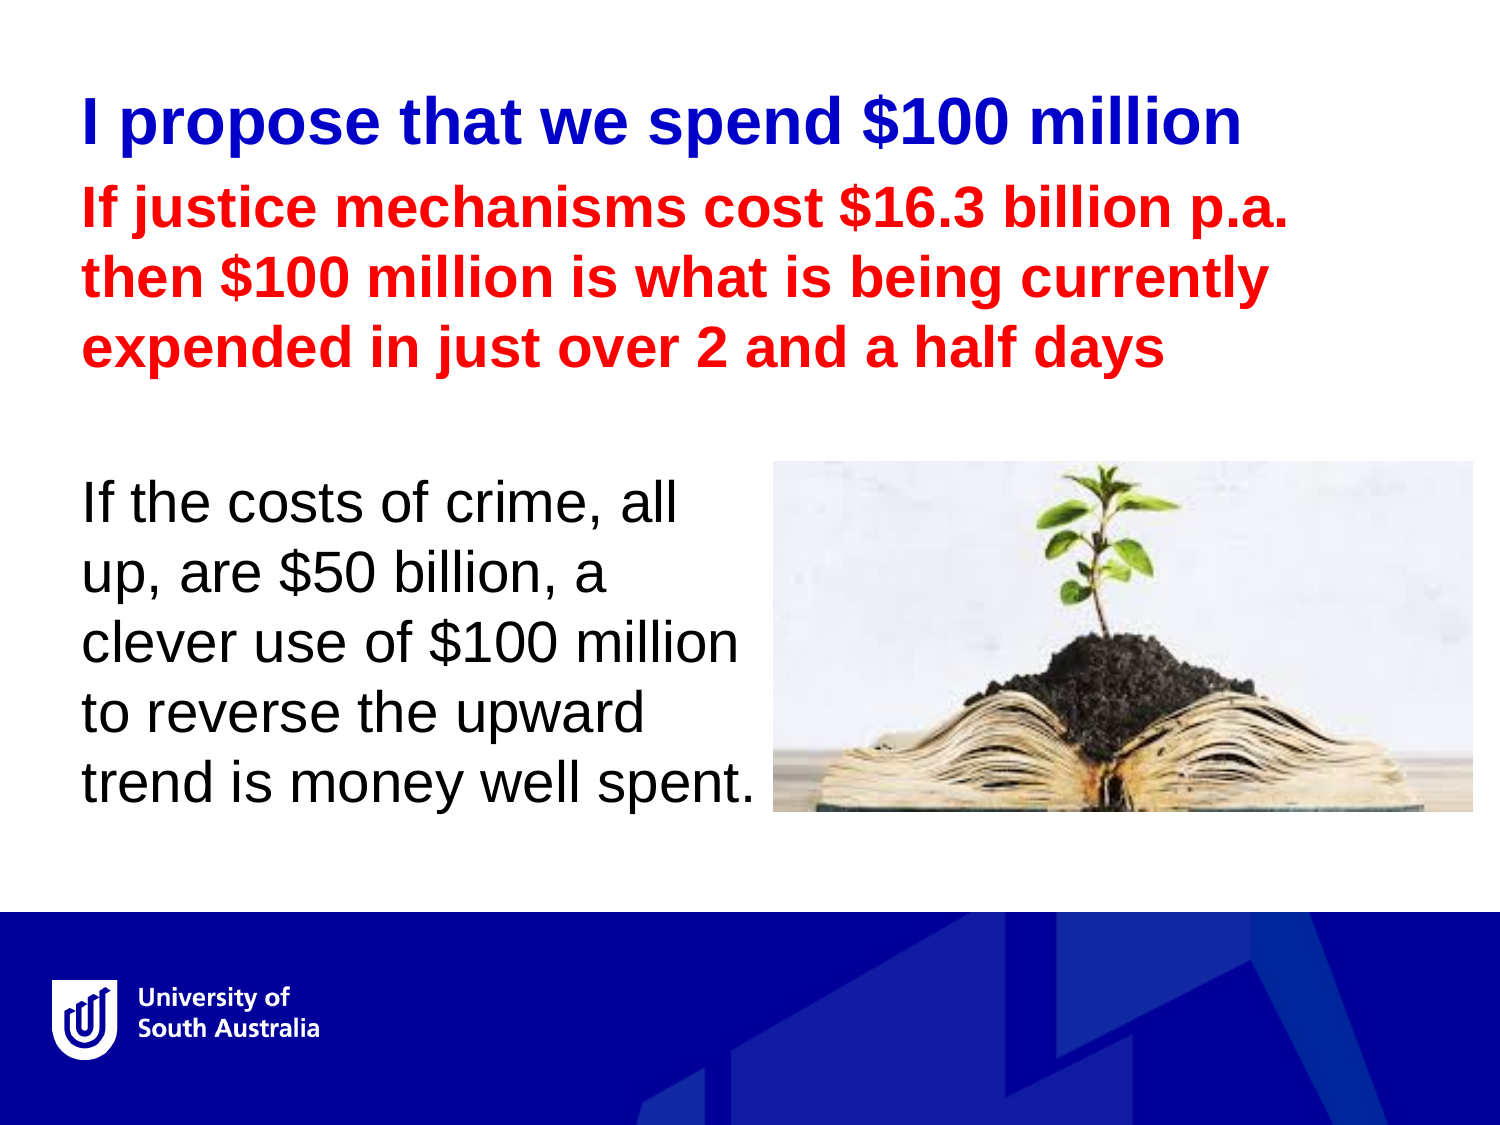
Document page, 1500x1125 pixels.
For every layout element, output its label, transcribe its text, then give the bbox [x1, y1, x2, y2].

list If the costs of crime, all up, are $50 billion, a clever use of $100 million to reverse the upward trend is money well spent. [67, 313, 788, 702]
list I propose that we spend $100 million If justice mechanisms cost $16.3 billion p.a. then $100 million is what is being currently expended in just over 2 and a half days [67, 70, 1422, 177]
picture [773, 461, 1474, 812]
picture [0, 912, 1500, 1125]
